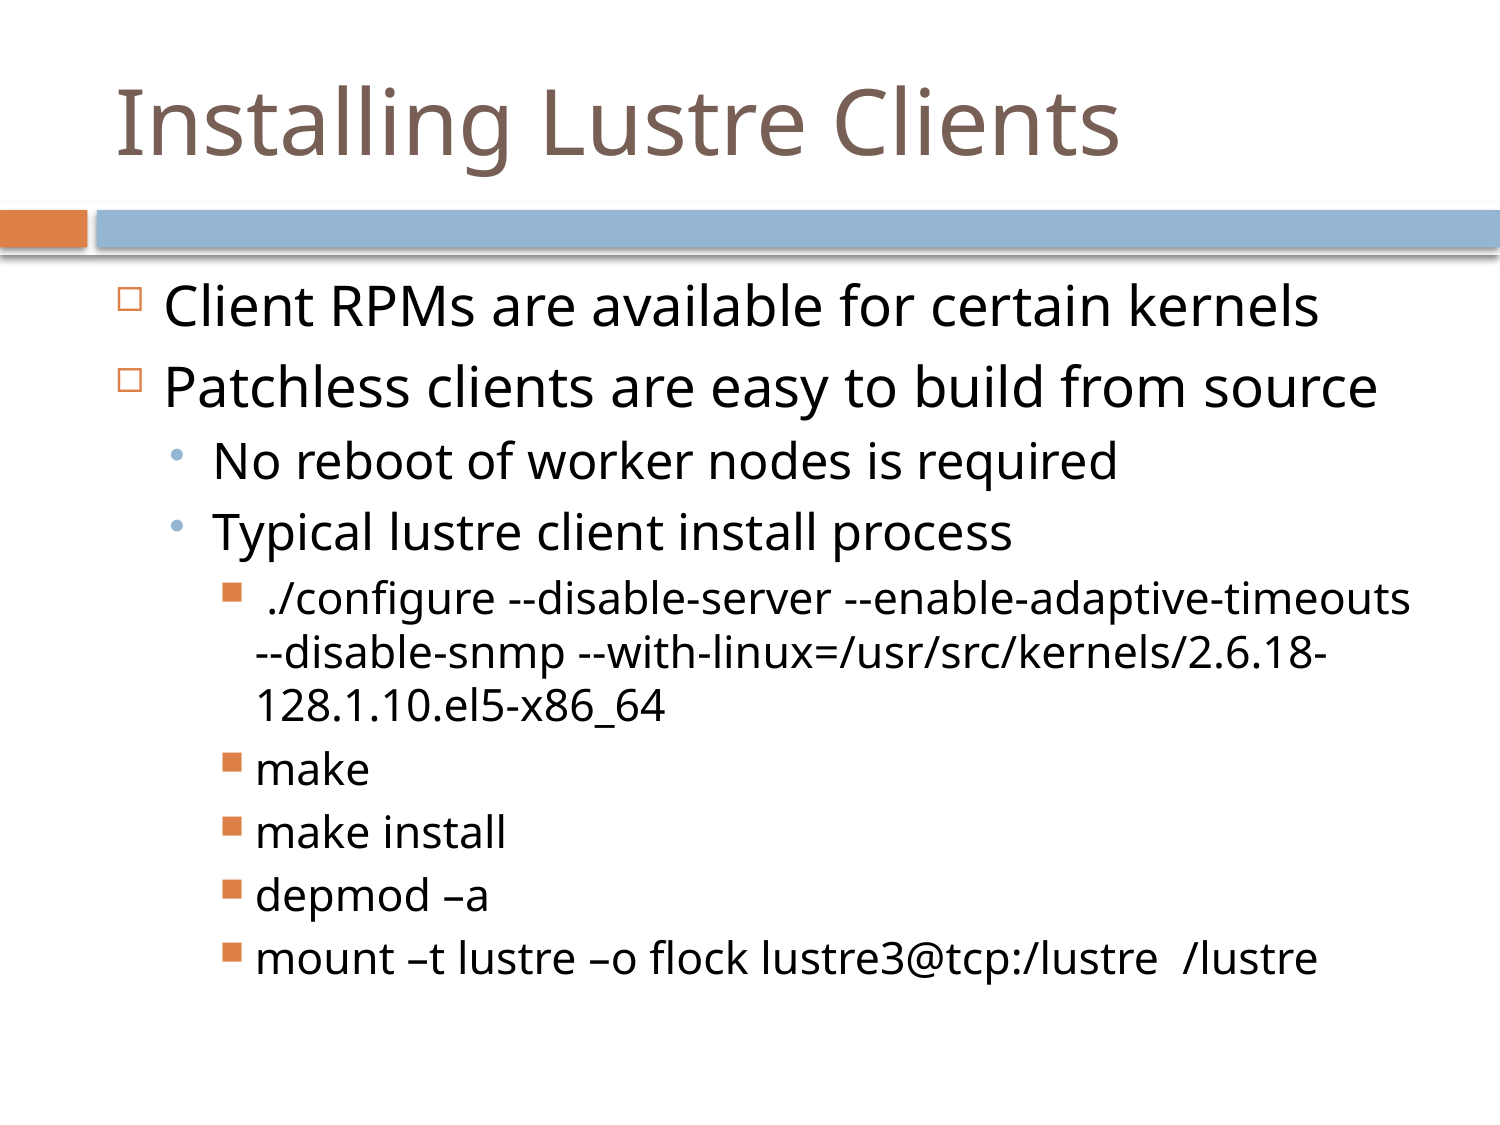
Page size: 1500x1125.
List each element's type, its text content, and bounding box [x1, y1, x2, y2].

list Client RPMs are available for certain kernels Patchless clients are easy to build from source No reboot of worker nodes is required Typical lustre client install process ./configure --disable-server --enable-adaptive-timeouts --disable-snmp --with-linux=/usr/src/kernels/2.6.18-128.1.10.el5-x86_64 make make install depmod –a mount –t lustre –o flock lustre3@tcp:/lustre /lustre [100, 262, 1438, 1000]
title Installing Lustre Clients [100, 37, 1438, 200]
